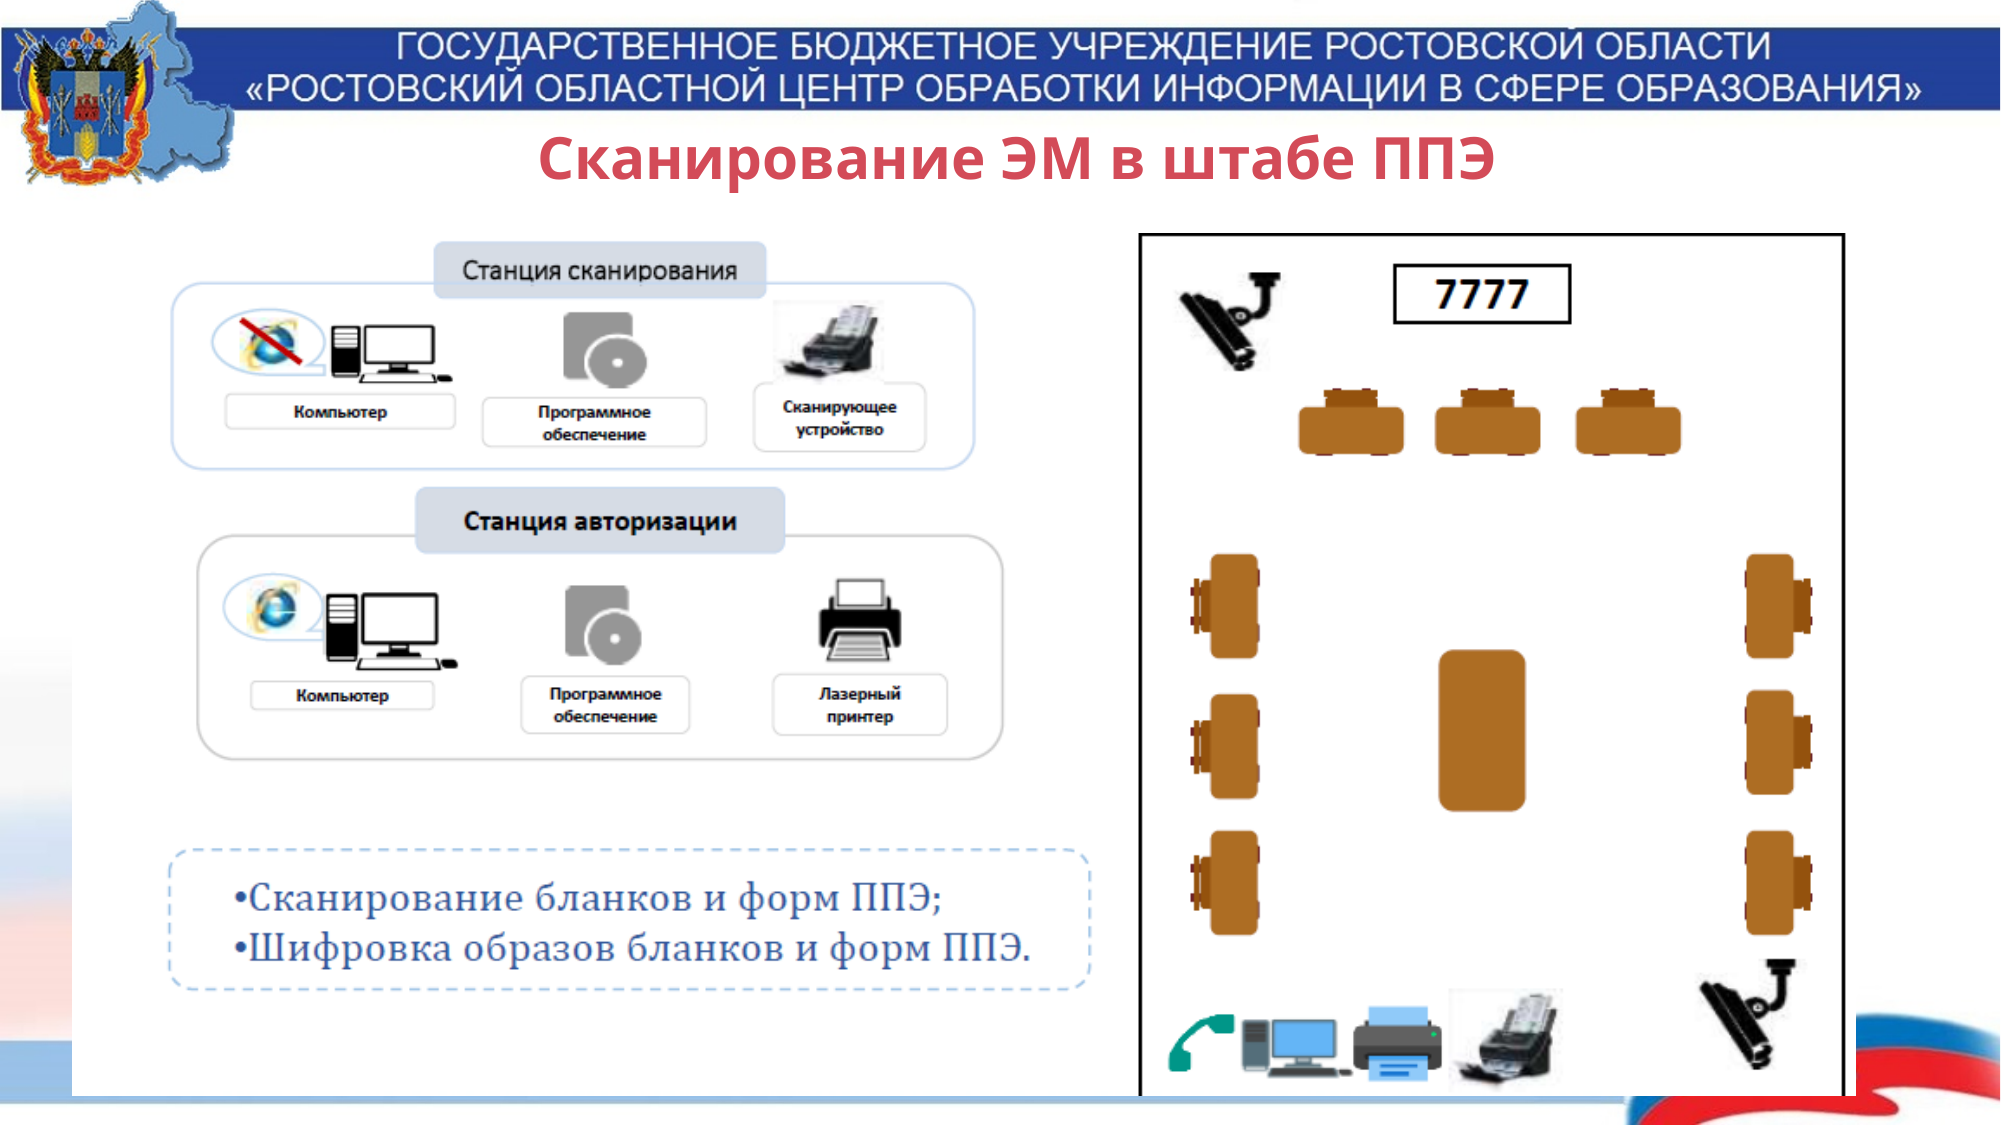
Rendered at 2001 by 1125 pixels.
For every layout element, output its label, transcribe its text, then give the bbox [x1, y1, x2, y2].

picture [0, 0, 2001, 1125]
text_box Сканирование ЭМ в штабе ППЭ [253, 87, 1781, 233]
